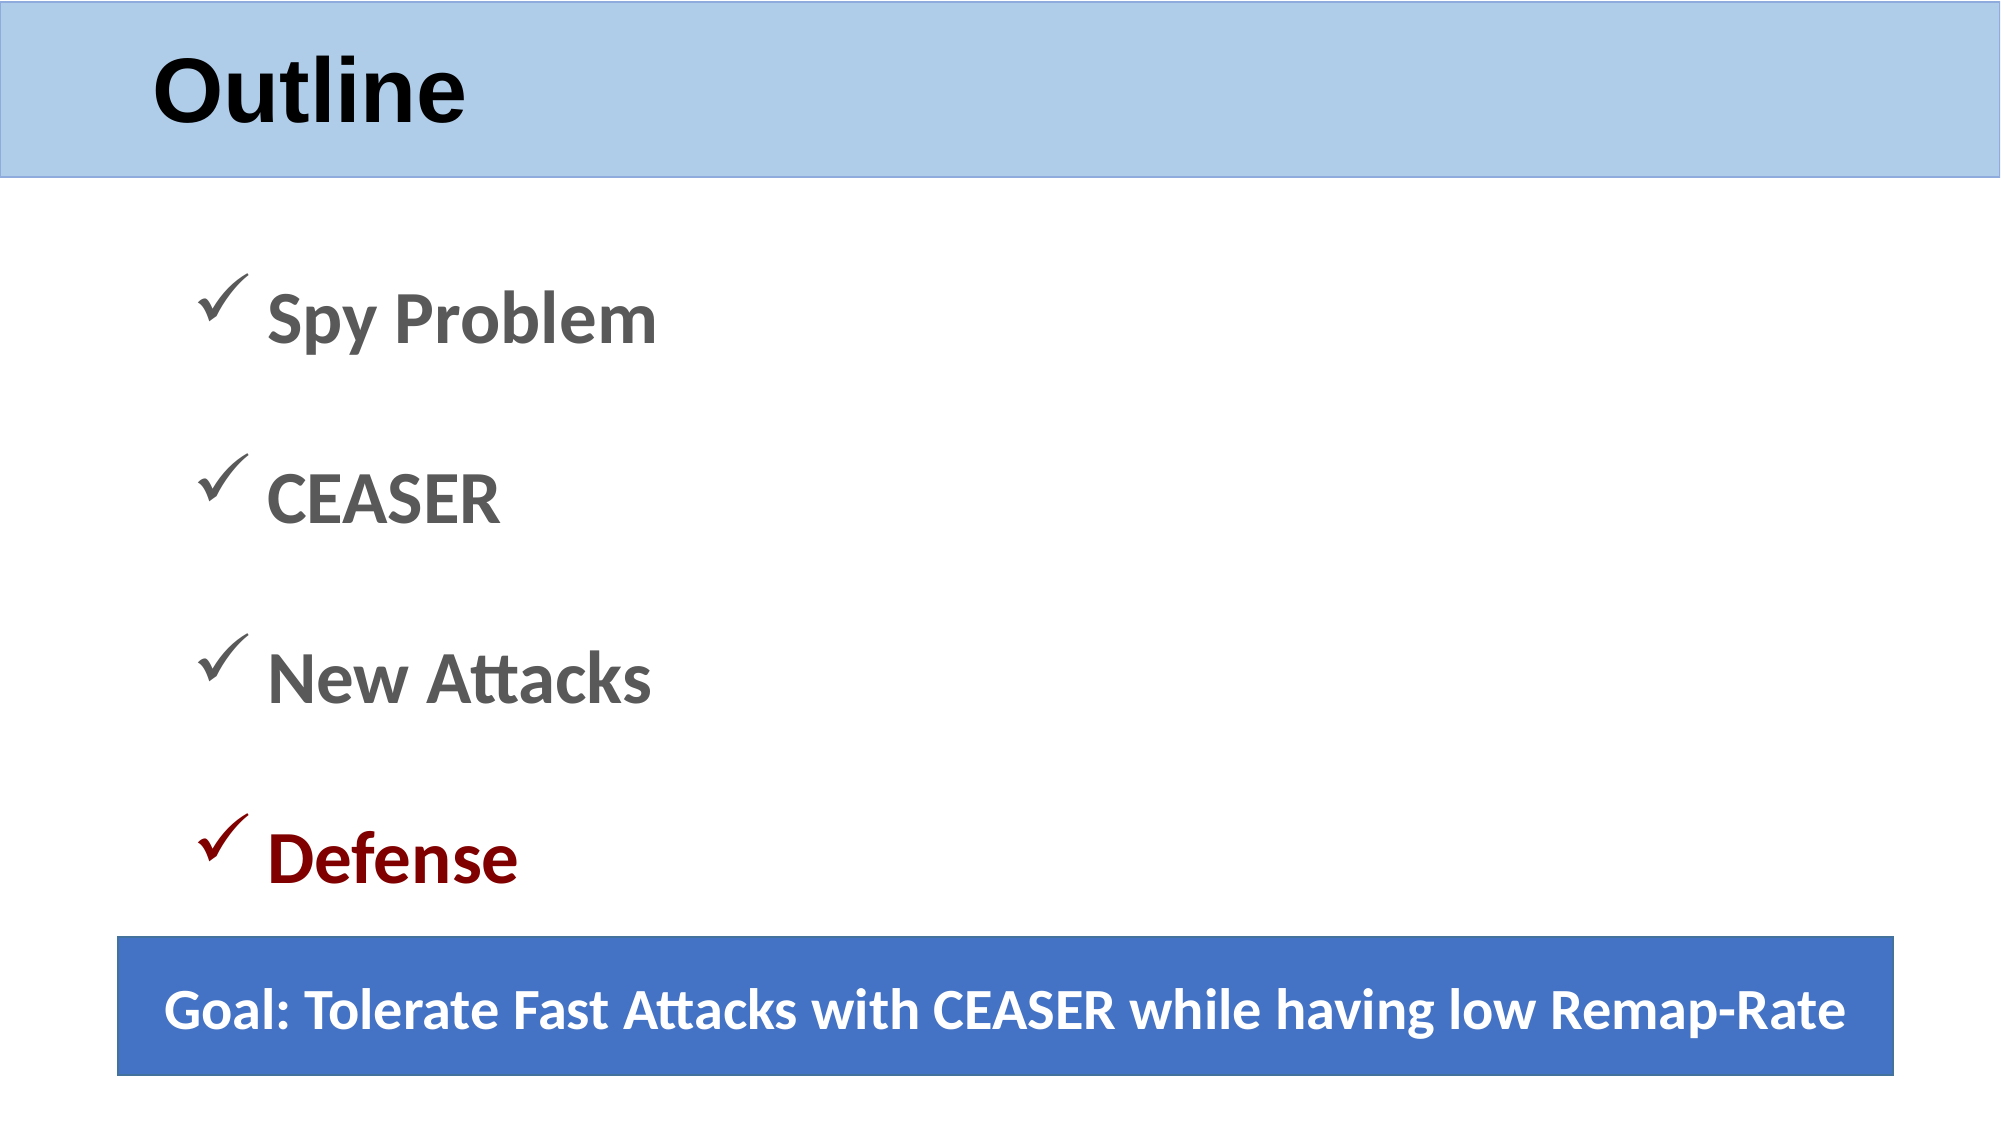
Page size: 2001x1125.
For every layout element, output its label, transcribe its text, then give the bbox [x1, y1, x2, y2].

text_box Spy Problem CEASER New Attacks Defense [177, 261, 674, 906]
title Outline [137, 34, 1863, 151]
text_box Goal: Tolerate Fast Attacks with CEASER while having low Remap-Rate [117, 936, 1894, 1076]
